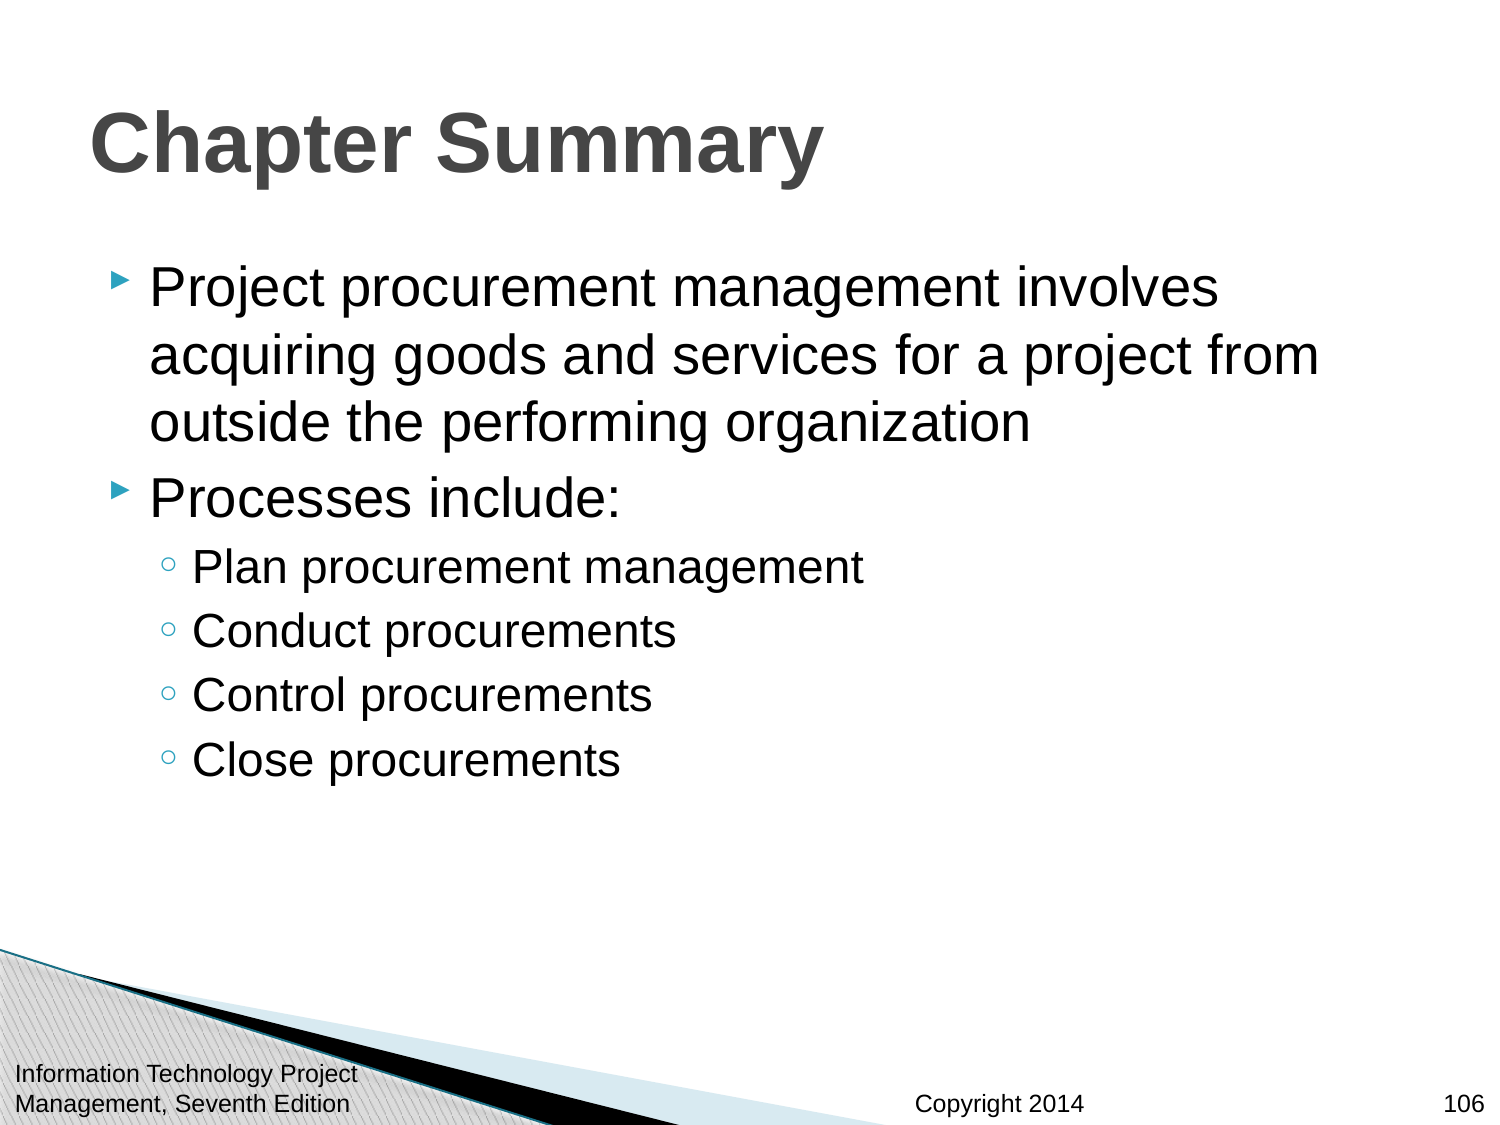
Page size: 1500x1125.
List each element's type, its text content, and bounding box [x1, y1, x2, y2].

slide_number 106 [1408, 1065, 1500, 1125]
footer Information Technology Project Management, Seventh Edition [0, 1065, 425, 1125]
title Chapter Summary [75, 45, 1425, 233]
list Project procurement management involves acquiring goods and services for a project from outside the performing organization Processes include: Plan procurement management Conduct procurements Control procurements Close procurements [74, 242, 1426, 986]
